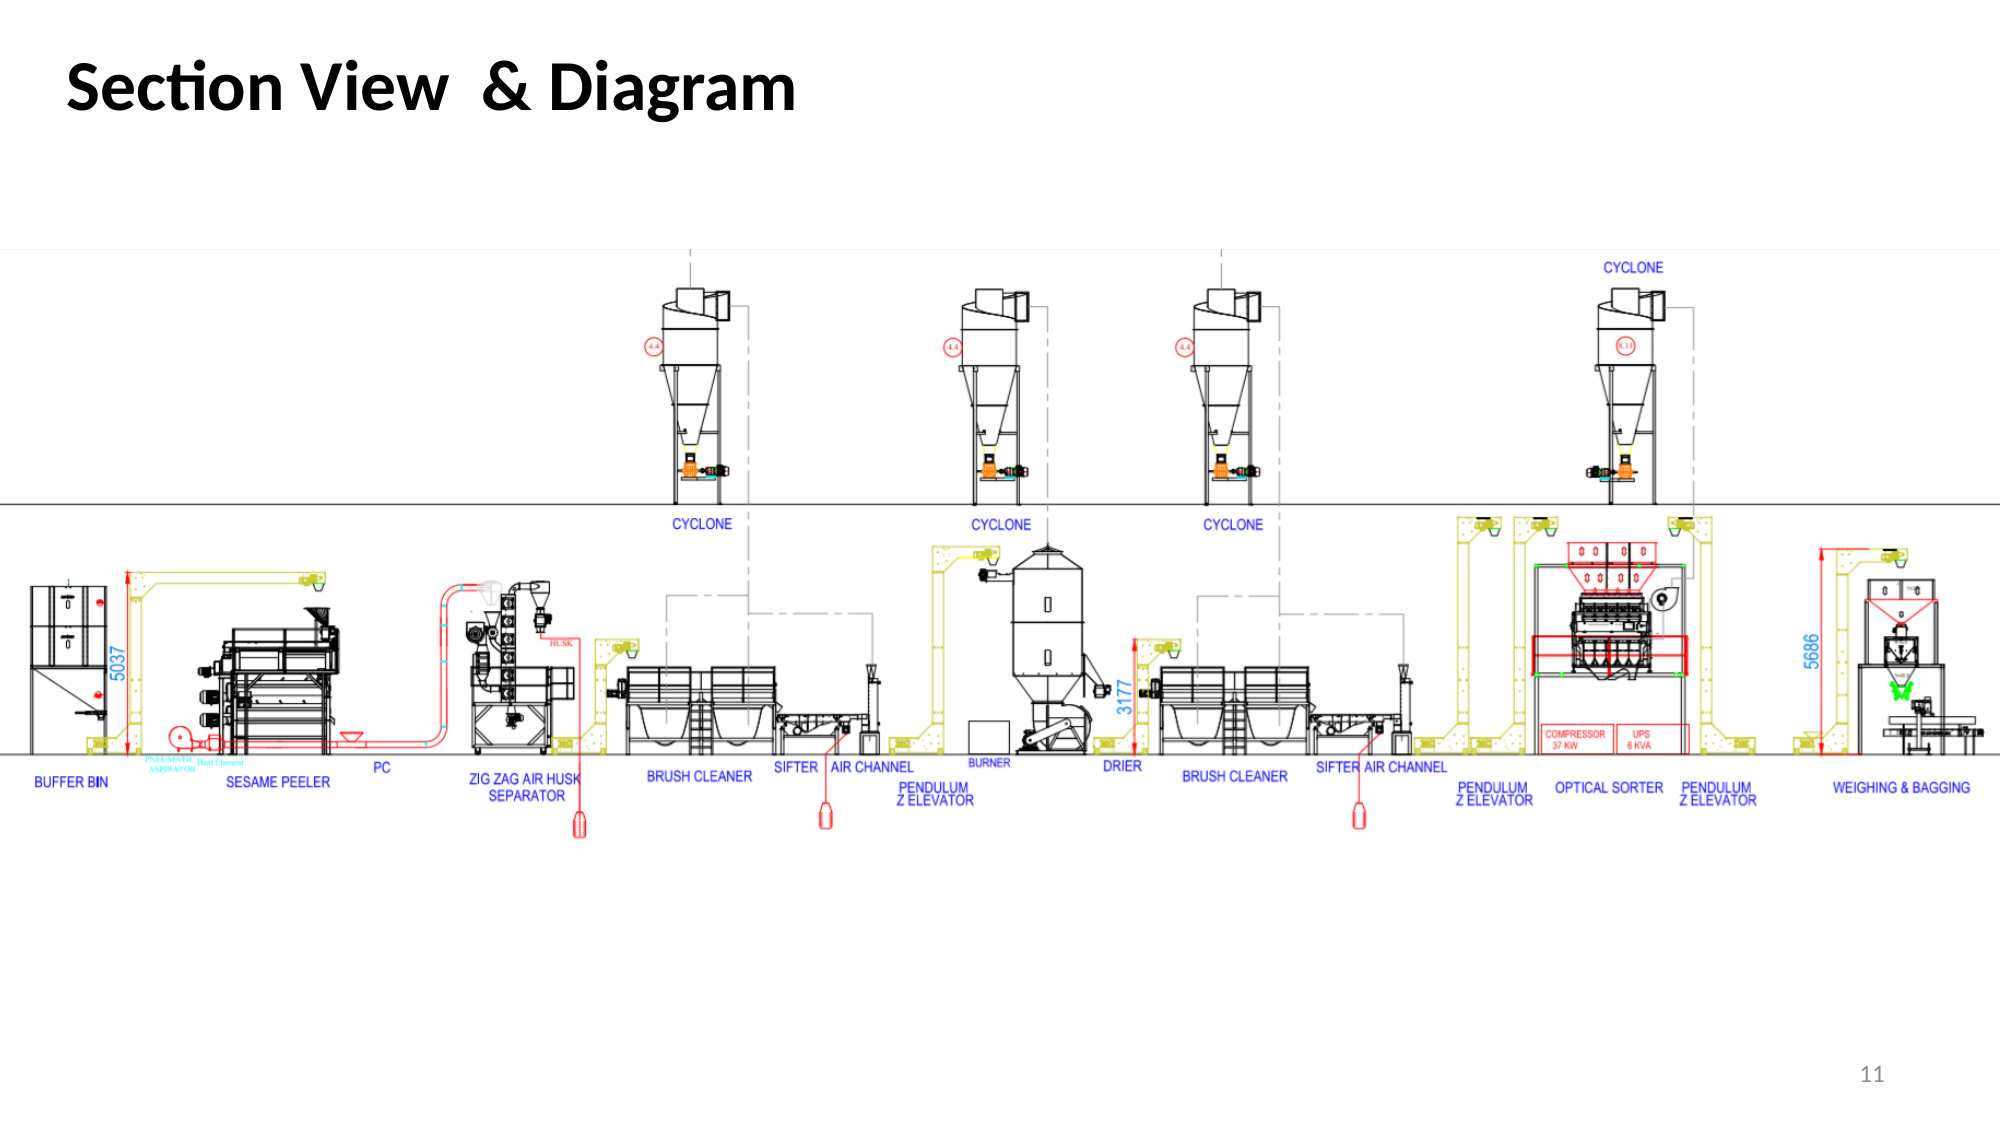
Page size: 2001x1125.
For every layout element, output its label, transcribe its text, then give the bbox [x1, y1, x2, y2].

picture [0, 248, 2000, 886]
slide_number 11 [1433, 1042, 1900, 1103]
text_box Section View & Diagram [51, 31, 1393, 133]
